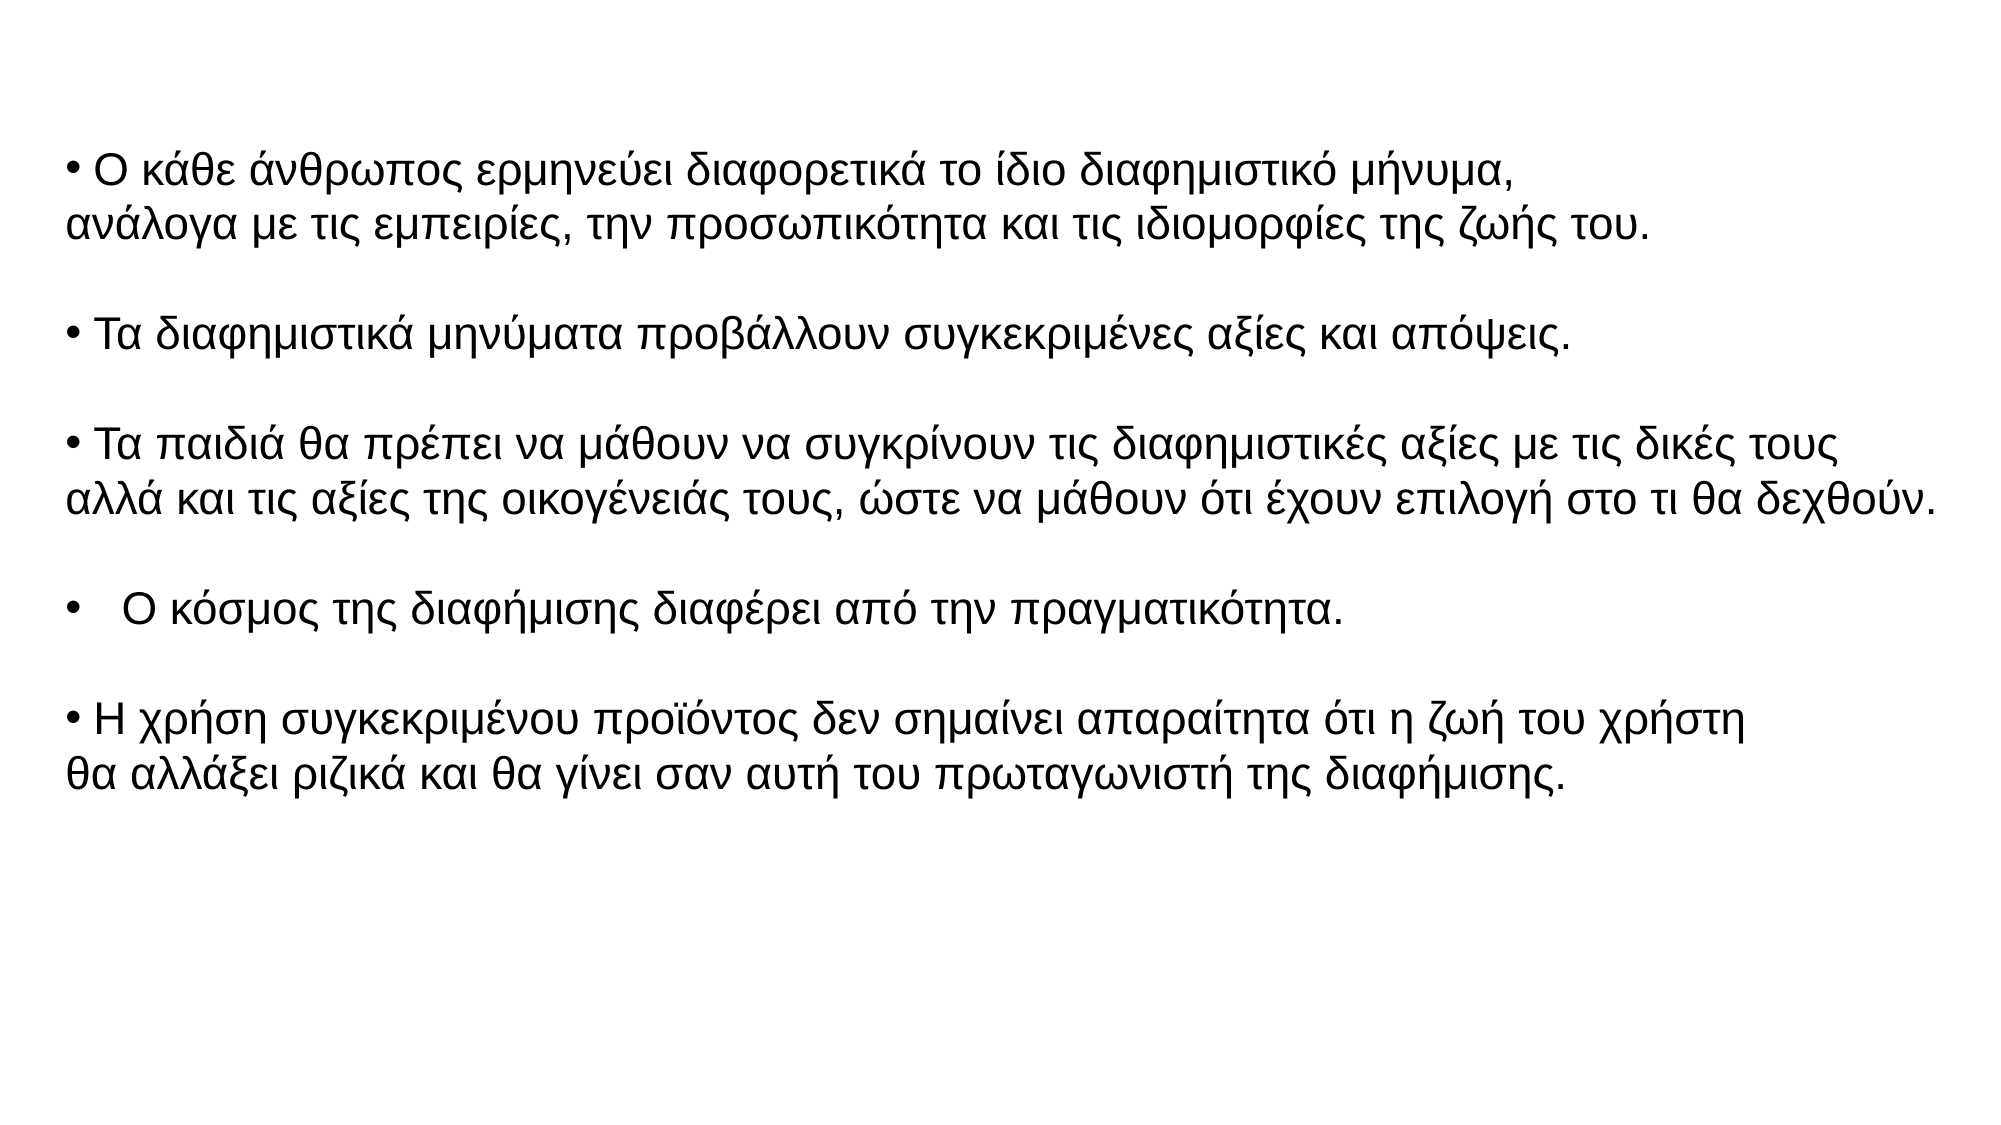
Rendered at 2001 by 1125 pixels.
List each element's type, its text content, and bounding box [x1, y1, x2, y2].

text_box Ο κάθε άνθρωπος ερμηνεύει διαφορετικά το ίδιο διαφημιστικό μήνυμα, ανάλογα με τις εμπειρίες, την προσωπικότητα και τις ιδιομορφίες της ζωής του. Τα διαφημιστικά μηνύματα προβάλλουν συγκεκριμένες αξίες και απόψεις. Τα παιδιά θα πρέπει να μάθουν να συγκρίνουν τις διαφημιστικές αξίες με τις δικές τους αλλά και τις αξίες της οικογένειάς τους, ώστε να μάθουν ότι έχουν επιλογή στο τι θα δεχθούν. Ο κόσμος της διαφήμισης διαφέρει από την πραγματικότητα. H χρήση συγκεκριμένου προϊόντος δεν σημαίνει απαραίτητα ότι η ζωή του χρήστη θα αλλάξει ριζικά και θα γίνει σαν αυτή του πρωταγωνιστή της διαφήμισης. [50, 308, 1987, 807]
text_box Ο κάθε άνθρωπος ερμηνεύει διαφορετικά το ίδιο διαφημιστικό μήνυμα, ανάλογα με τις εμπειρίες, την προσωπικότητα και τις ιδιομορφίες της ζωής του. Τα διαφημιστικά μηνύματα προβάλλουν συγκεκριμένες αξίες και απόψεις. Τα παιδιά θα πρέπει να μάθουν να συγκρίνουν τις διαφημιστικές αξίες με τις δικές τους αλλά και τις αξίες της οικογένειάς τους, ώστε να μάθουν ότι έχουν επιλογή στο τι θα δεχθούν. Ο κόσμος της διαφήμισης διαφέρει από την πραγματικότητα. H χρήση συγκεκριμένου προϊόντος δεν σημαίνει απαραίτητα ότι η ζωή του χρήστη θα αλλάξει ριζικά και θα γίνει σαν αυτή του πρωταγωνιστή της διαφήμισης. [50, 131, 1987, 307]
